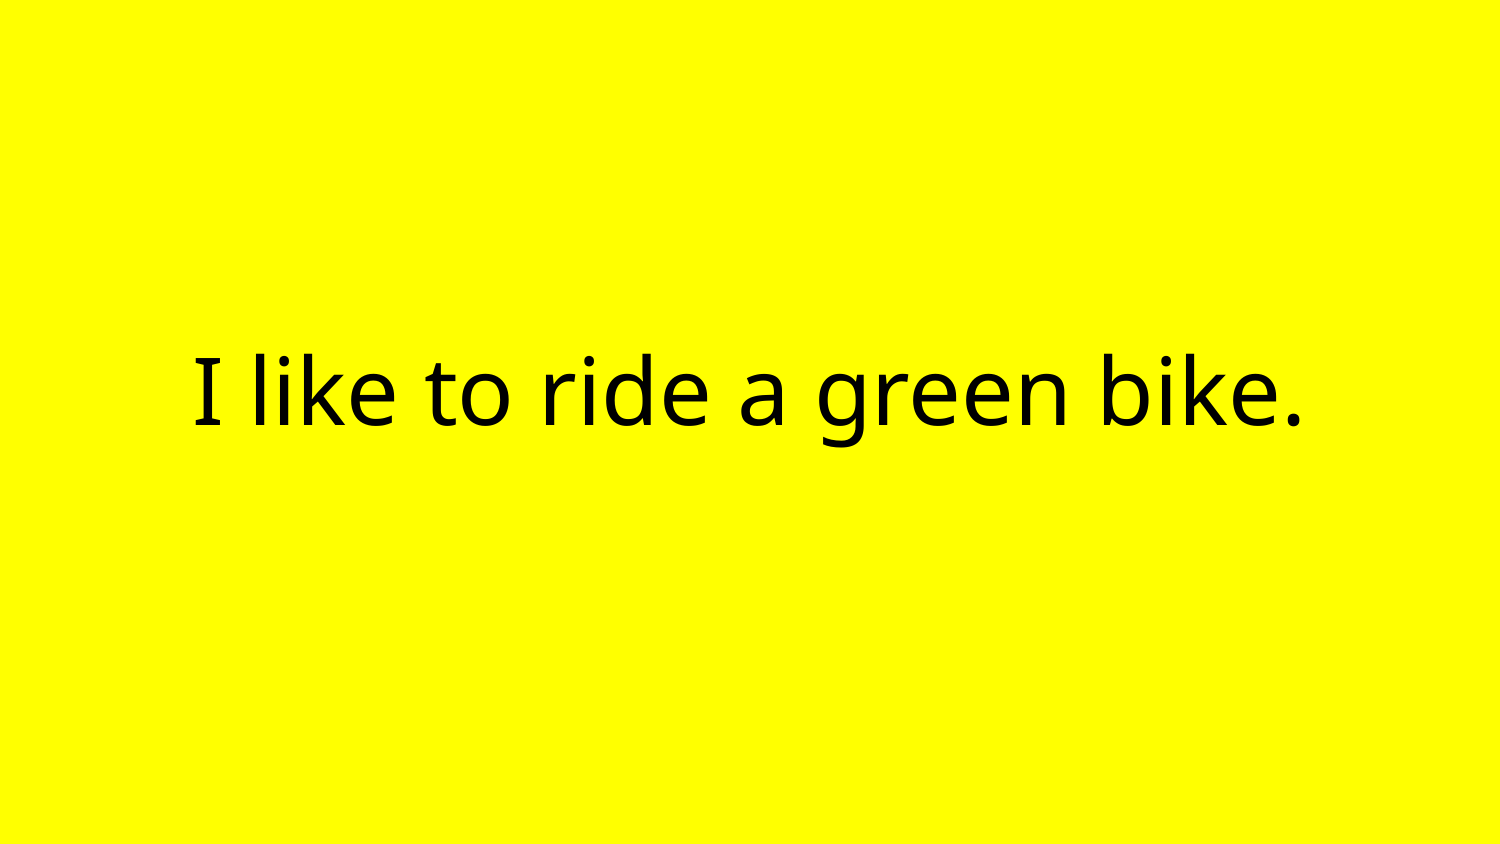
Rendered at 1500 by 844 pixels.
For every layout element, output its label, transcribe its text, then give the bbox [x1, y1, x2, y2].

title I like to ride a green bike. [51, 122, 1449, 459]
